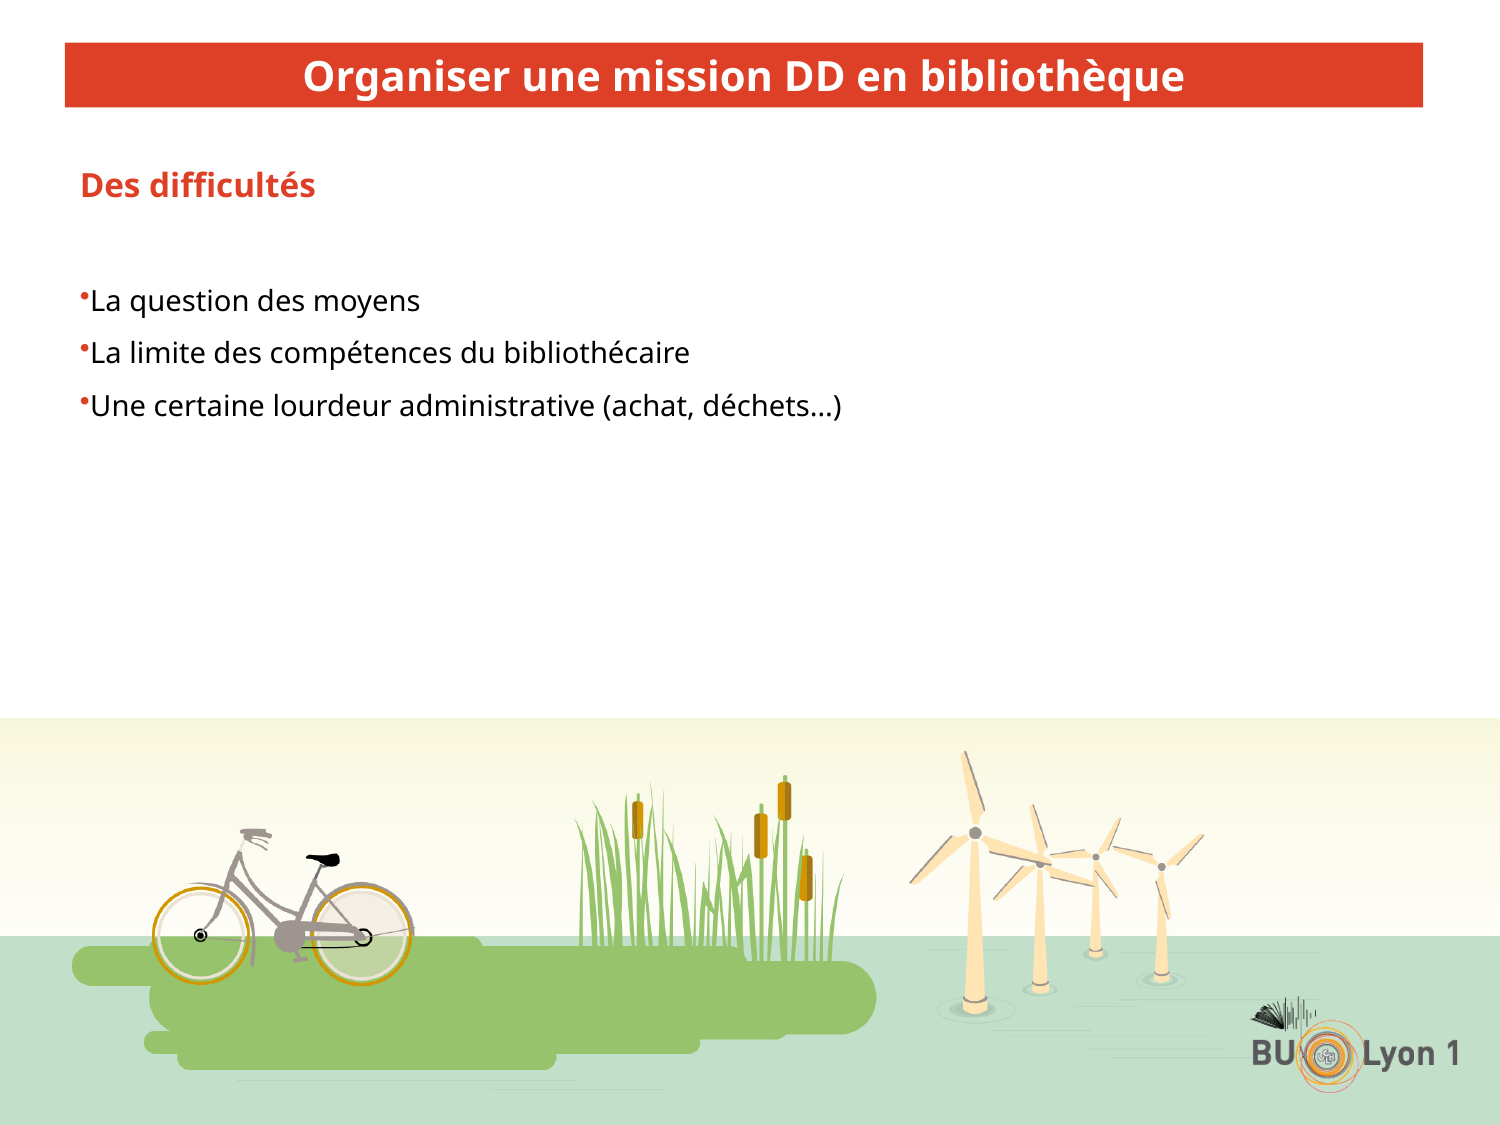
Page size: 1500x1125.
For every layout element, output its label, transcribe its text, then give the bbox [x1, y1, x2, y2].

list Des difficultés La question des moyens La limite des compétences du bibliothécaire Une certaine lourdeur administrative (achat, déchets…) [64, 137, 1415, 716]
text_box Organiser une mission DD en bibliothèque [64, 42, 1424, 108]
picture [0, 718, 1500, 1125]
